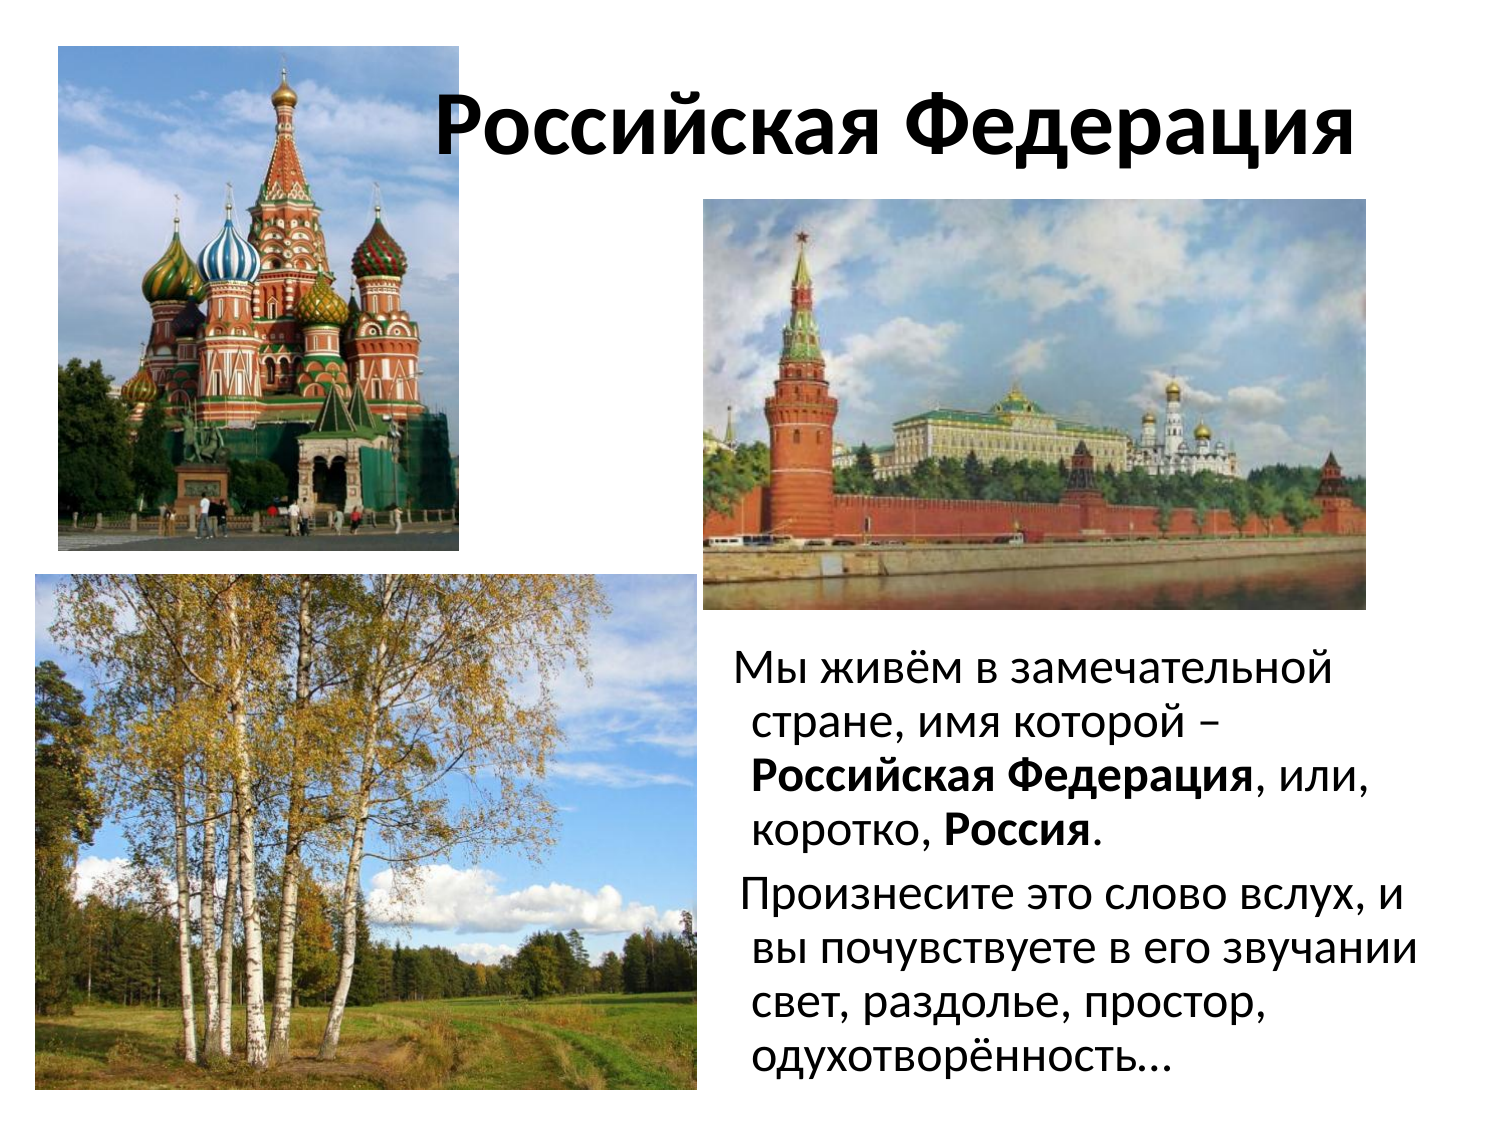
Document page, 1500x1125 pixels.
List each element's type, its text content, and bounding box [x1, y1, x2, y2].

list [34, 573, 697, 1091]
picture [58, 46, 459, 552]
list Мы живём в замечательной стране, имя которой – Российская Федерация, или, коротко, Россия. Произнесите это слово вслух, и вы почувствуете в его звучании свет, раздолье, простор, одухотворённость… [679, 632, 1465, 1102]
title Российская Федерация [461, 47, 1477, 188]
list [702, 198, 1366, 610]
